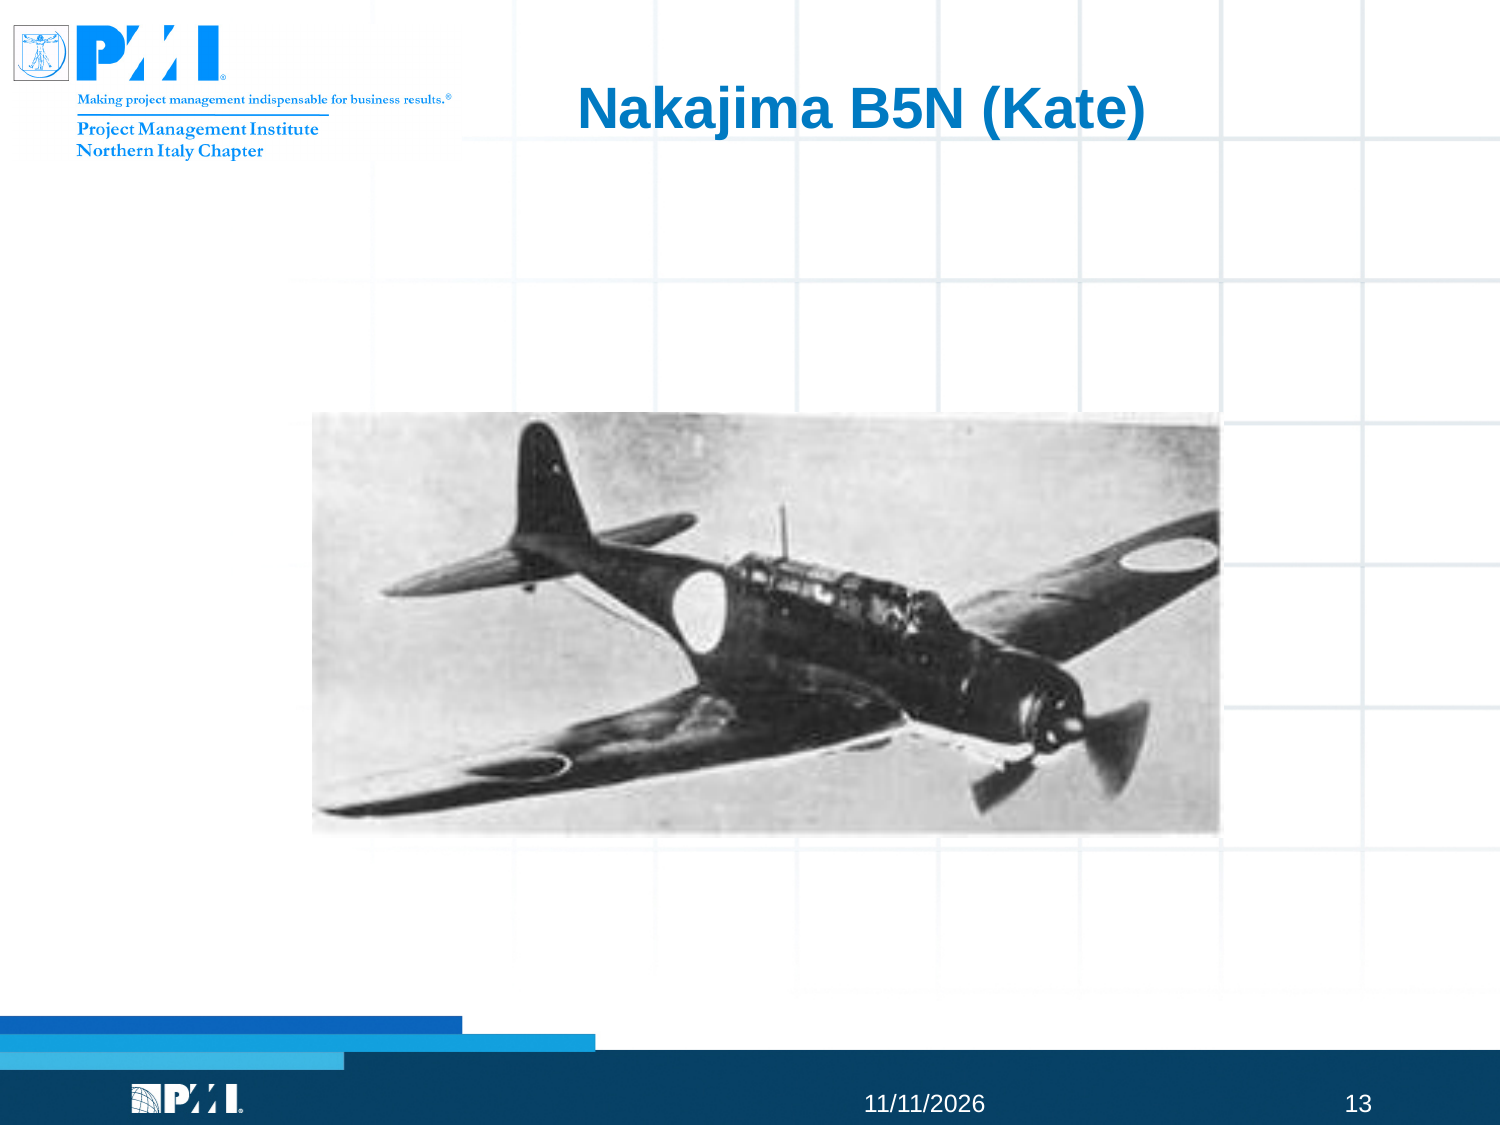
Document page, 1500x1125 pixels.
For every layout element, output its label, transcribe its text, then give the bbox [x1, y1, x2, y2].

picture [0, 0, 1500, 1125]
title Nakajima B5N (Kate) [337, 62, 1388, 238]
slide_number 13 [1175, 1079, 1388, 1125]
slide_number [750, 1079, 1100, 1125]
